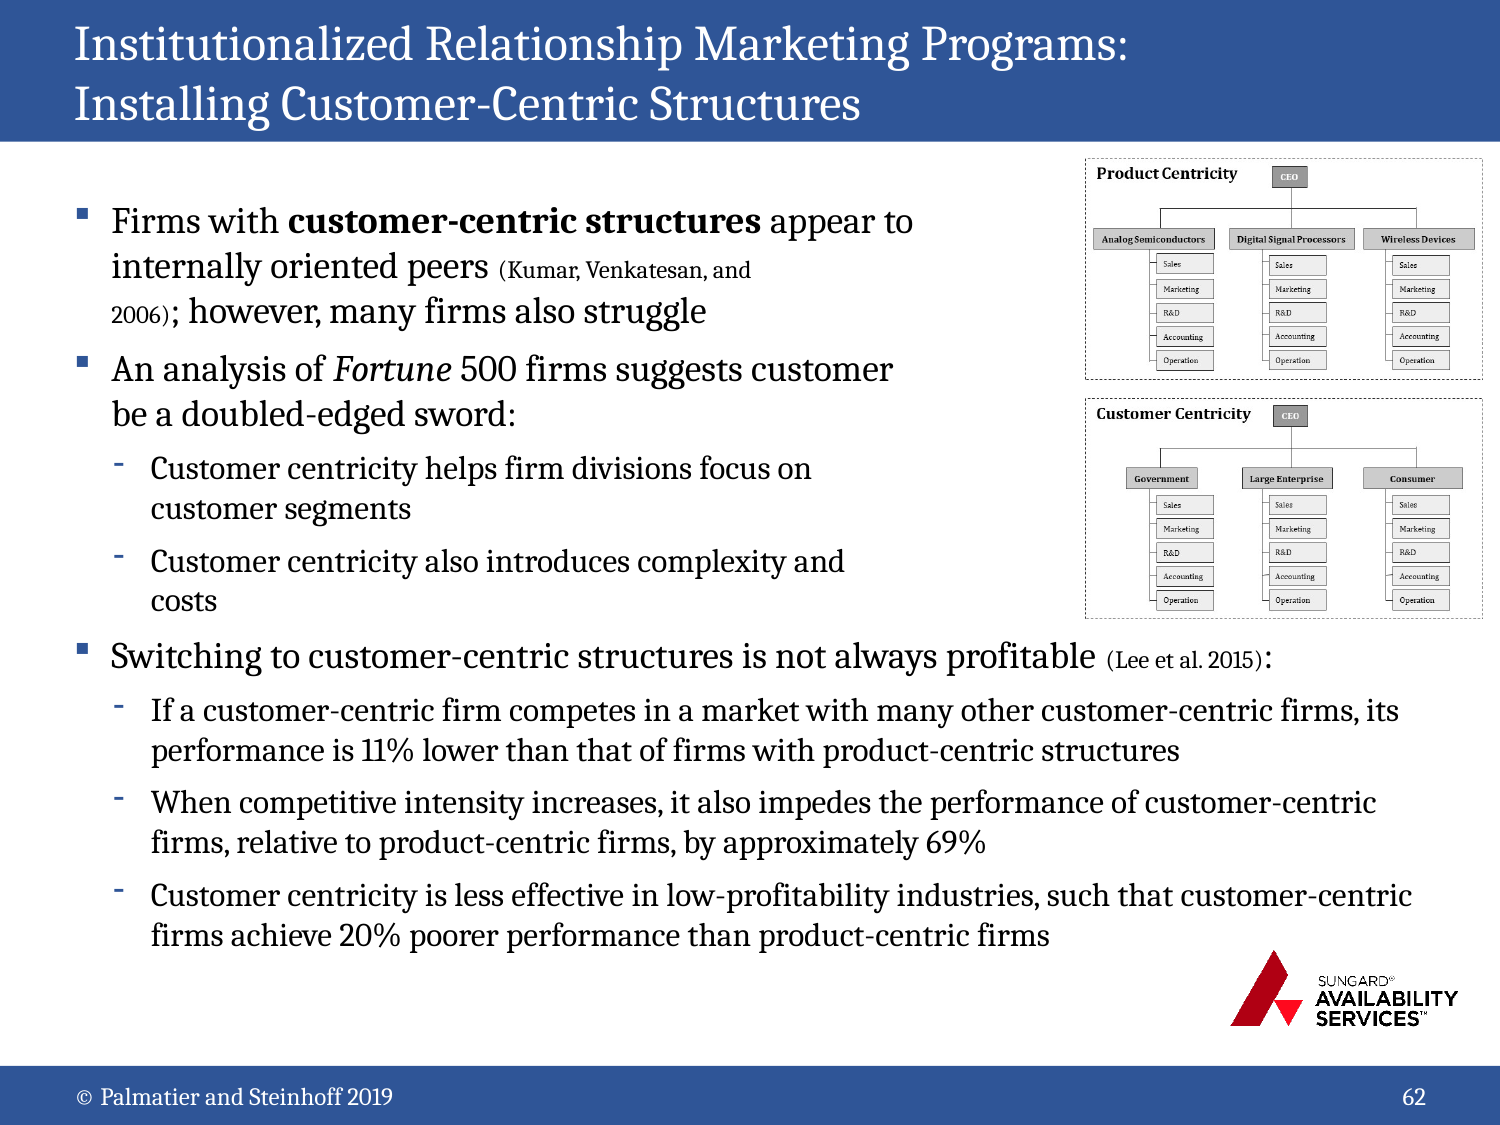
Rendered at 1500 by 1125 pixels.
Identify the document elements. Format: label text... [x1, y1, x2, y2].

title Institutionalized Relationship Marketing Programs: Installing Customer-Centric Structures [59, 0, 1441, 142]
picture [1204, 924, 1483, 1051]
list Firms with customer-centric structures appear to outperform internally oriented peers (Kumar, Venkatesan, and Reinartz 2008; Shah et al. 2006); however, many firms also struggle An analysis of Fortune 500 firms suggests customer centricity to be a doubled-edged sword: Customer centricity helps firm divisions focus on specific customer segments Customer centricity also introduces complexity and coordination costs Switching to customer-centric structures is not always profitable (Lee et al. 2015): If a customer-centric firm competes in a market with many other customer-centric firms, its performance is 11% lower than that of firms with product-centric structures When competitive intensity increases, it also impedes the performance of customer-centric firms, relative to product-centric firms, by approximately 69% Customer centricity is less effective in low-profitability industries, such that customer-centric firms achieve 20% poorer performance than product-centric firms [59, 188, 1441, 1019]
slide_number 62 [1322, 1065, 1441, 1125]
footer © Palmatier and Steinhoff 2019 [59, 1065, 473, 1125]
picture [1085, 157, 1483, 619]
